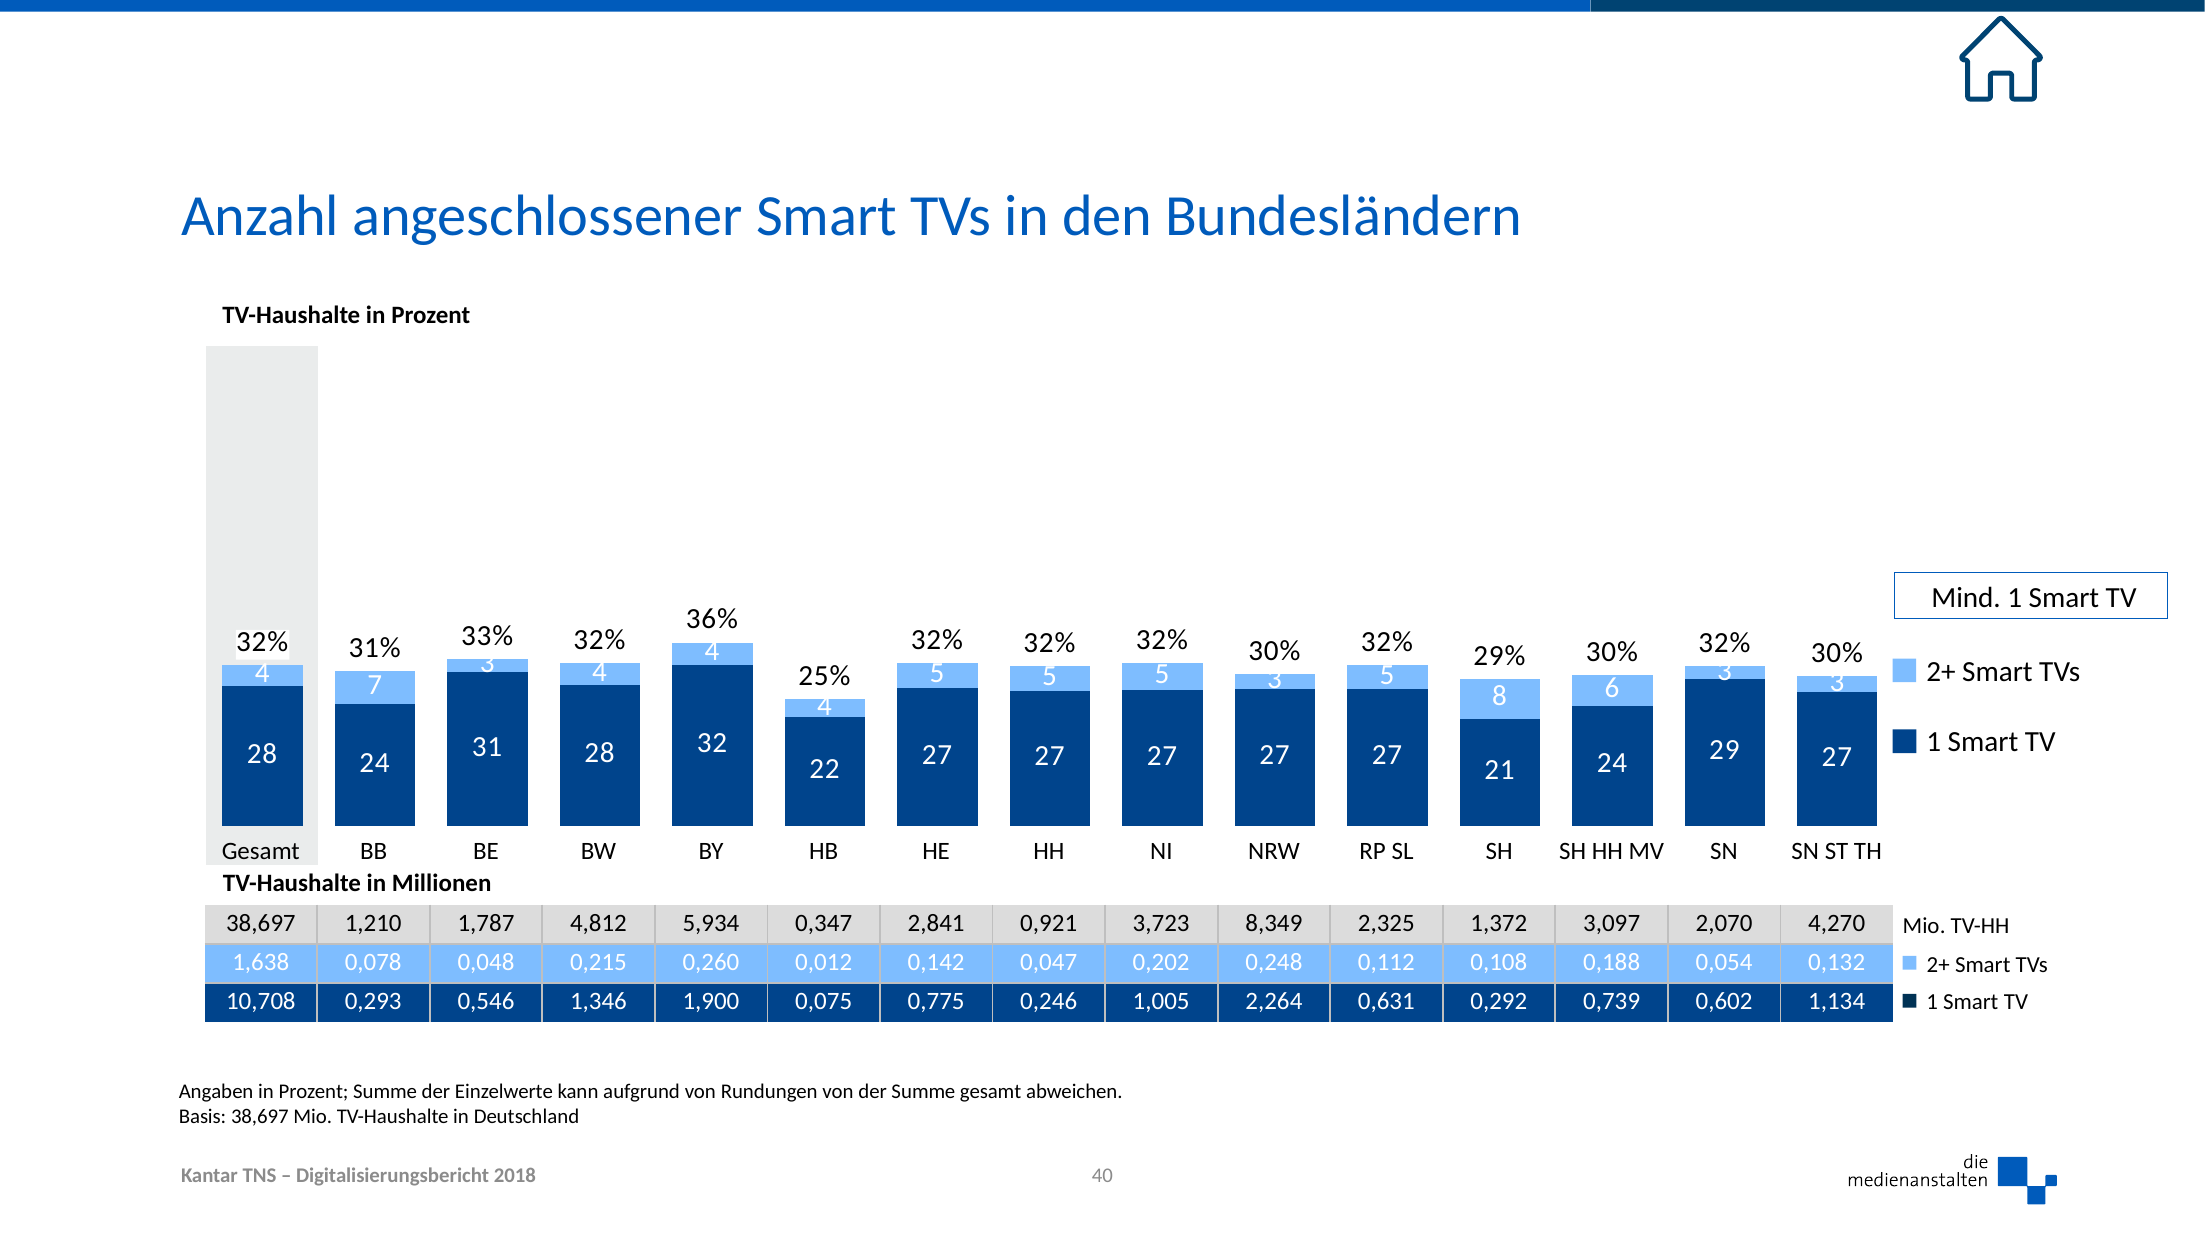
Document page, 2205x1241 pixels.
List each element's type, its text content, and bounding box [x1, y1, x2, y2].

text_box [1892, 597, 2169, 882]
chart [159, 261, 1905, 1087]
list Angaben in Prozent; Summe der Einzelwerte kann aufgrund von Rundungen von der Summe gesamt abweichen. Basis: 38,697 Mio. TV-Haushalte in Deutschland [178, 1098, 1821, 1128]
text_box [1959, 15, 2043, 102]
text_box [1865, 902, 2050, 1015]
text_box Mind. 1 Smart TV [1912, 572, 2168, 597]
footer Kantar TNS – Digitalisierungsbericht 2018 [181, 1151, 809, 1187]
title Anzahl angeschlossener Smart TVs in den Bundesländern [181, 177, 2024, 266]
slide_number 40 [1078, 1149, 1127, 1187]
